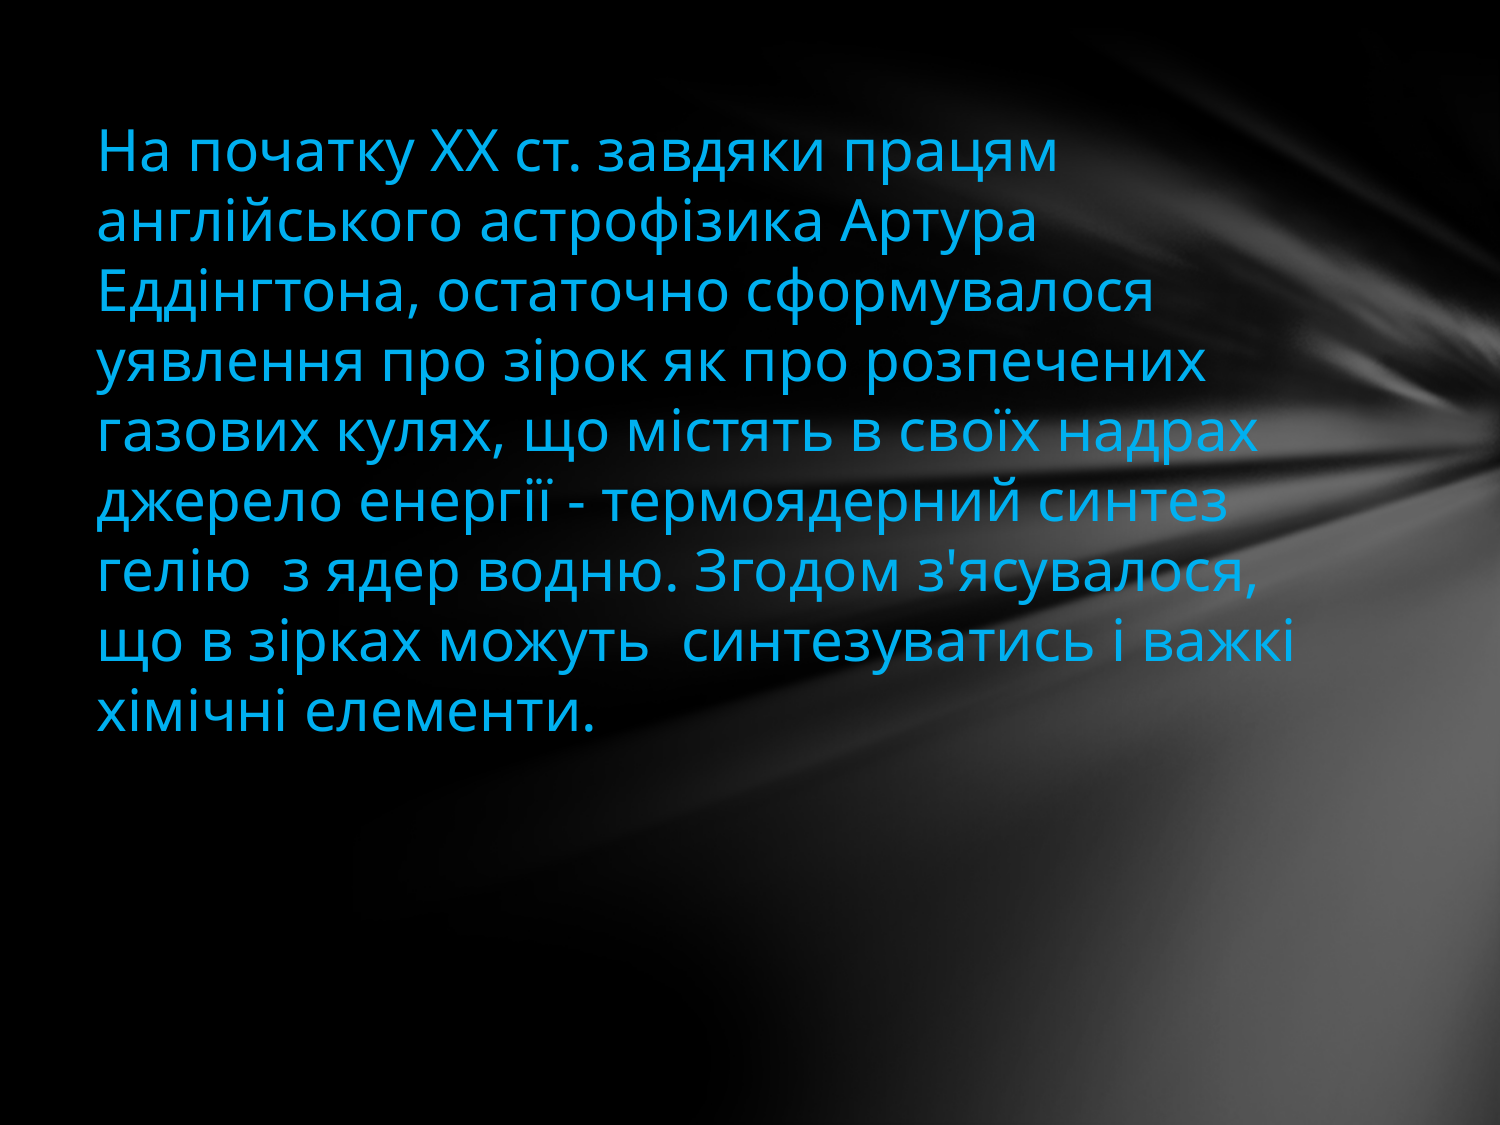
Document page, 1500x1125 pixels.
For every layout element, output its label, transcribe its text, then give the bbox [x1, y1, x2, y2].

text_box На початку ХХ ст. завдяки працям англійського астрофізика Артура Еддінгтона, остаточно сформувалося уявлення про зірок як про розпечених газових кулях, що містять в своїх надрах джерело енергії - термоядерний синтез гелію з ядер водню. Згодом з'ясувалося, що в зірках можуть синтезуватись і важкі хімічні елементи. [82, 105, 1336, 751]
